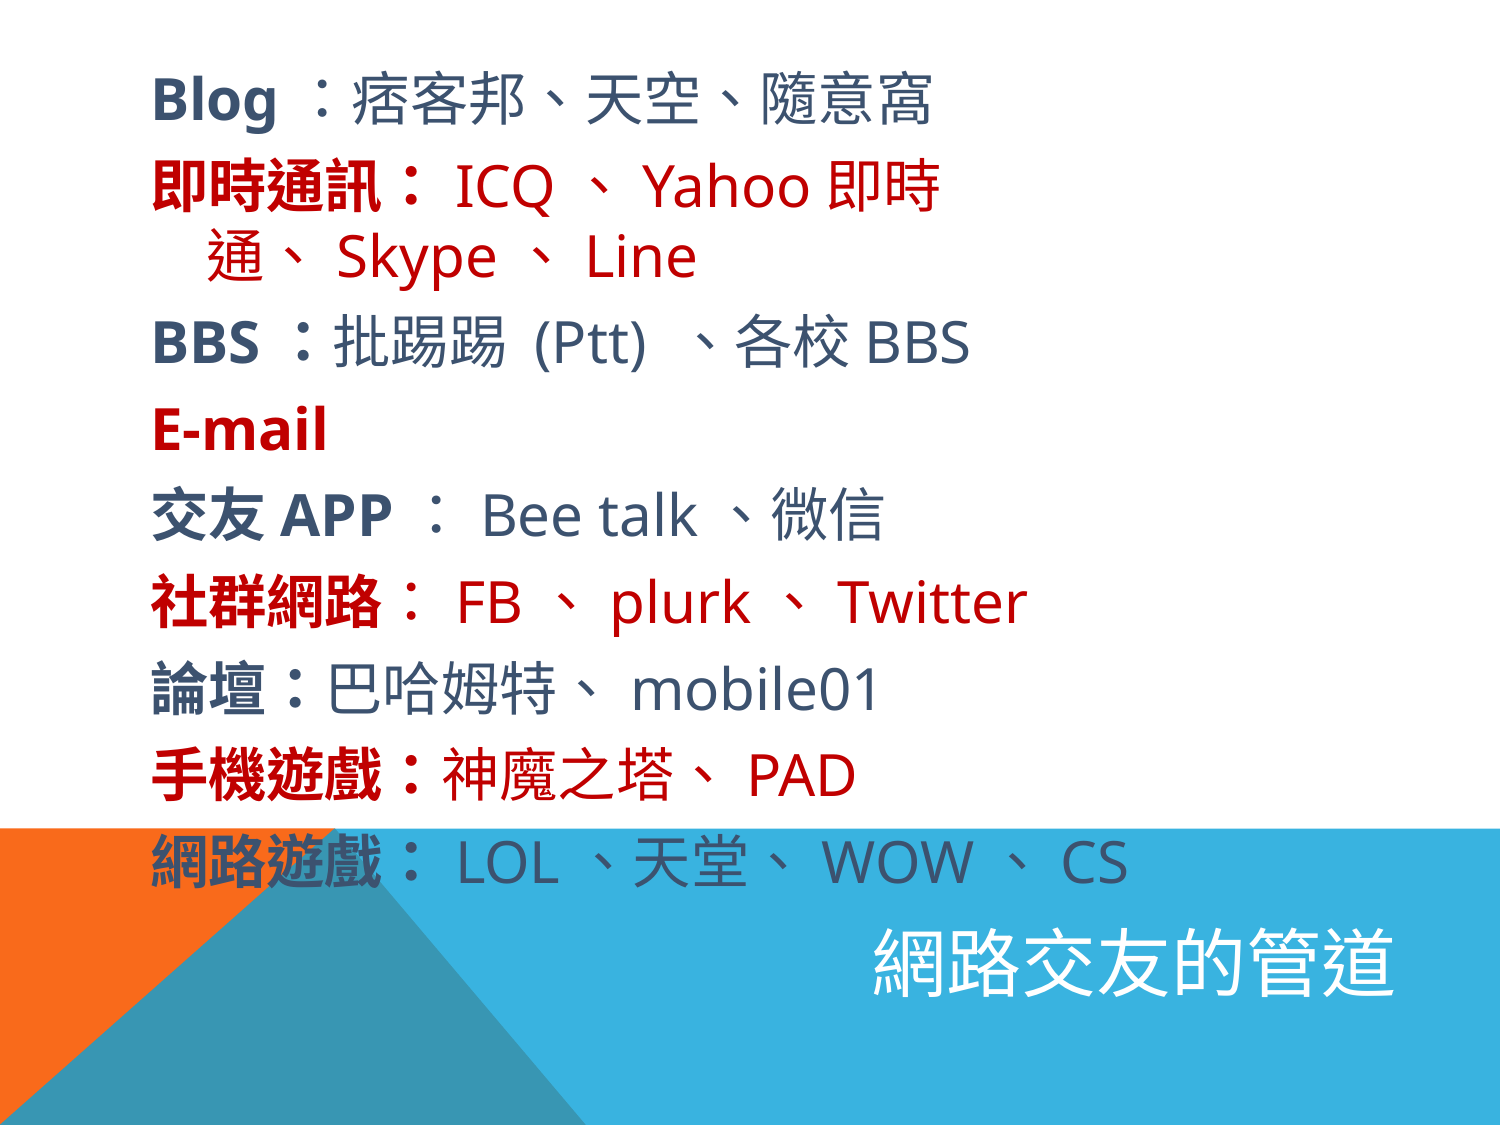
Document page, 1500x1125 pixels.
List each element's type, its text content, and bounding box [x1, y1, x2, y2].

list Blog：痞客邦、天空、隨意窩 即時通訊：ICQ、Yahoo即時通、Skype、Line BBS：批踢踢 (Ptt) 、各校BBS E-mail 交友APP：Bee talk、微信 社群網路：FB、plurk、Twitter 論壇：巴哈姆特、mobile01 手機遊戲：神魔之塔、PAD 網路遊戲：LOL、天堂、WOW、CS [135, 54, 1369, 835]
title 網路交友的管道 [856, 916, 1447, 1007]
